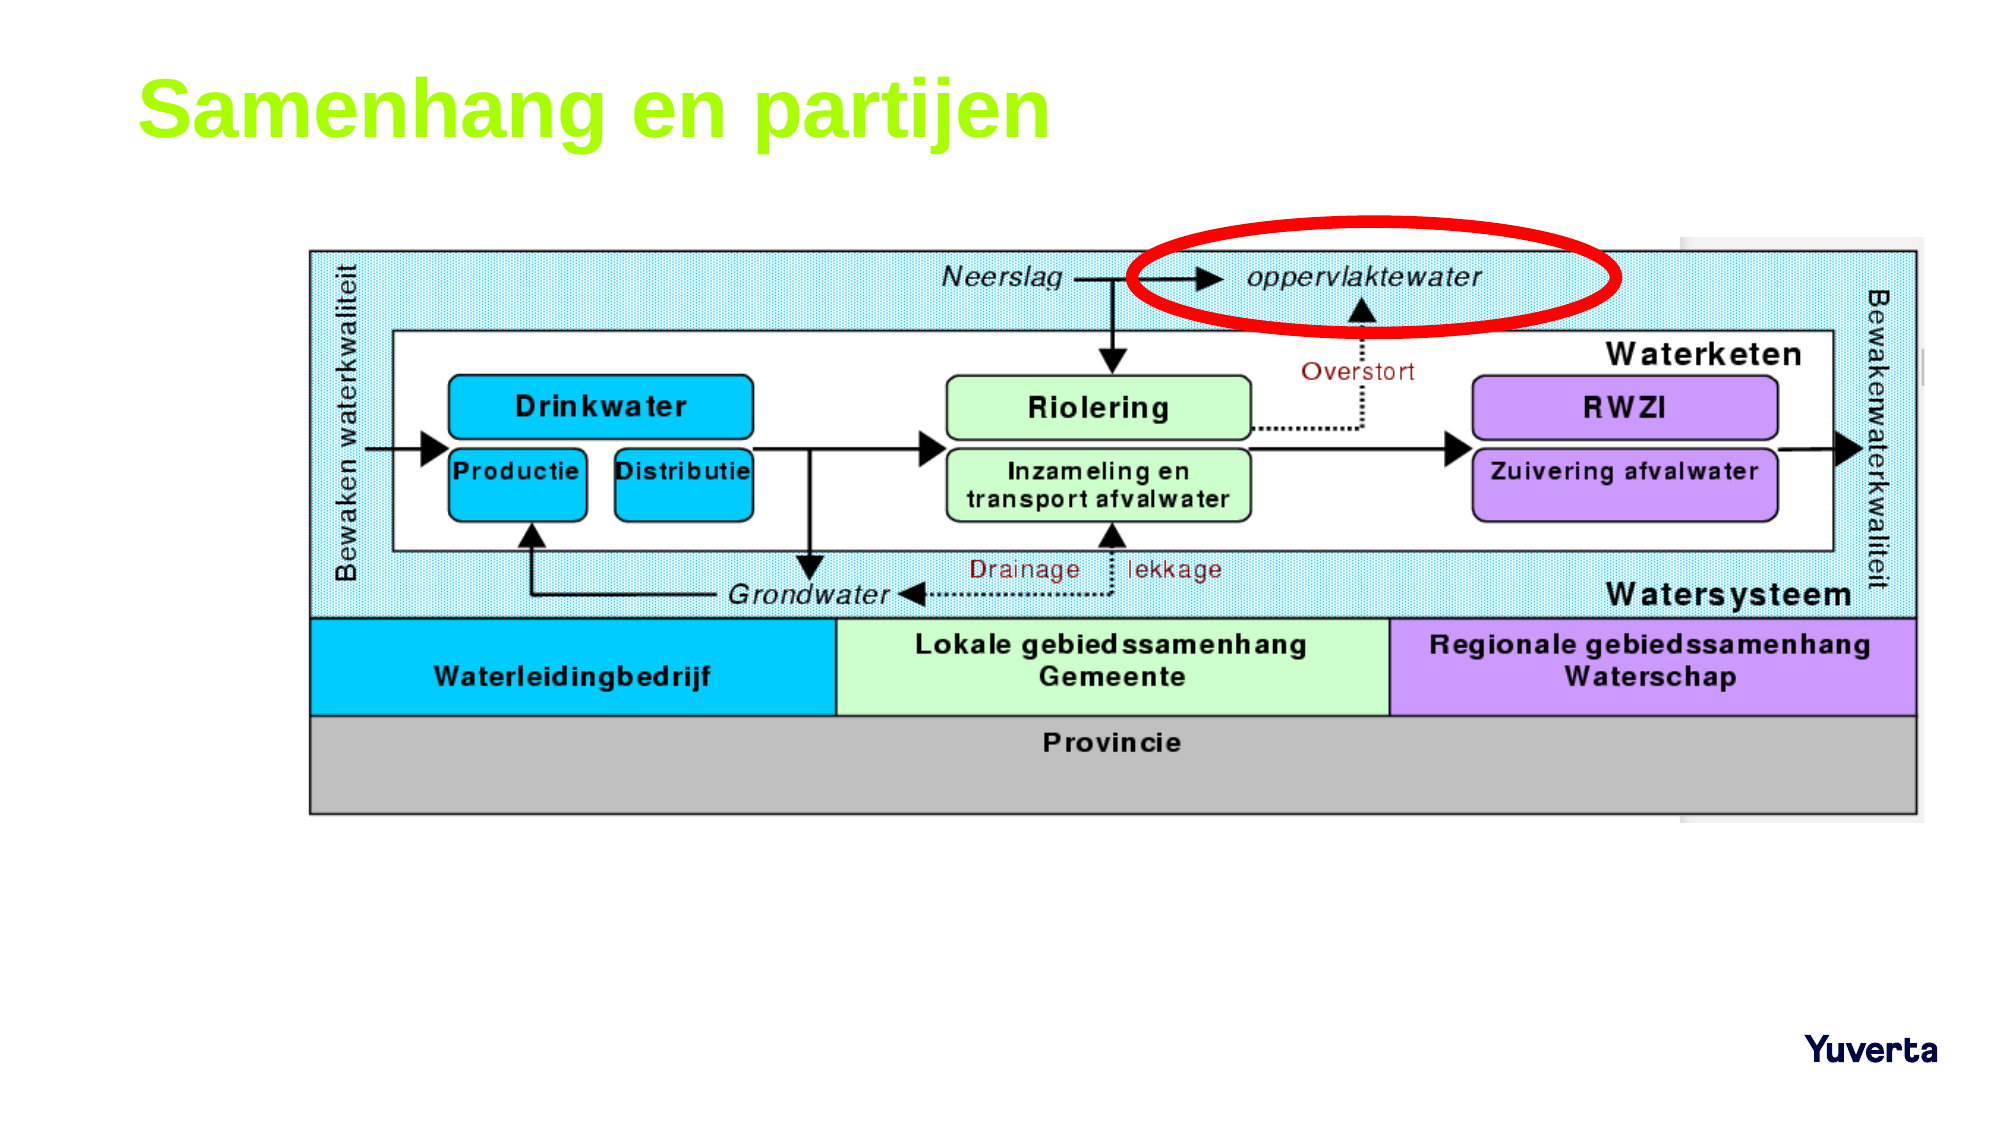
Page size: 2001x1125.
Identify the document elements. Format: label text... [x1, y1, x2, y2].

title Samenhang en partijen [137, 59, 1863, 278]
picture [298, 237, 1925, 823]
text_box [1202, 220, 1546, 237]
